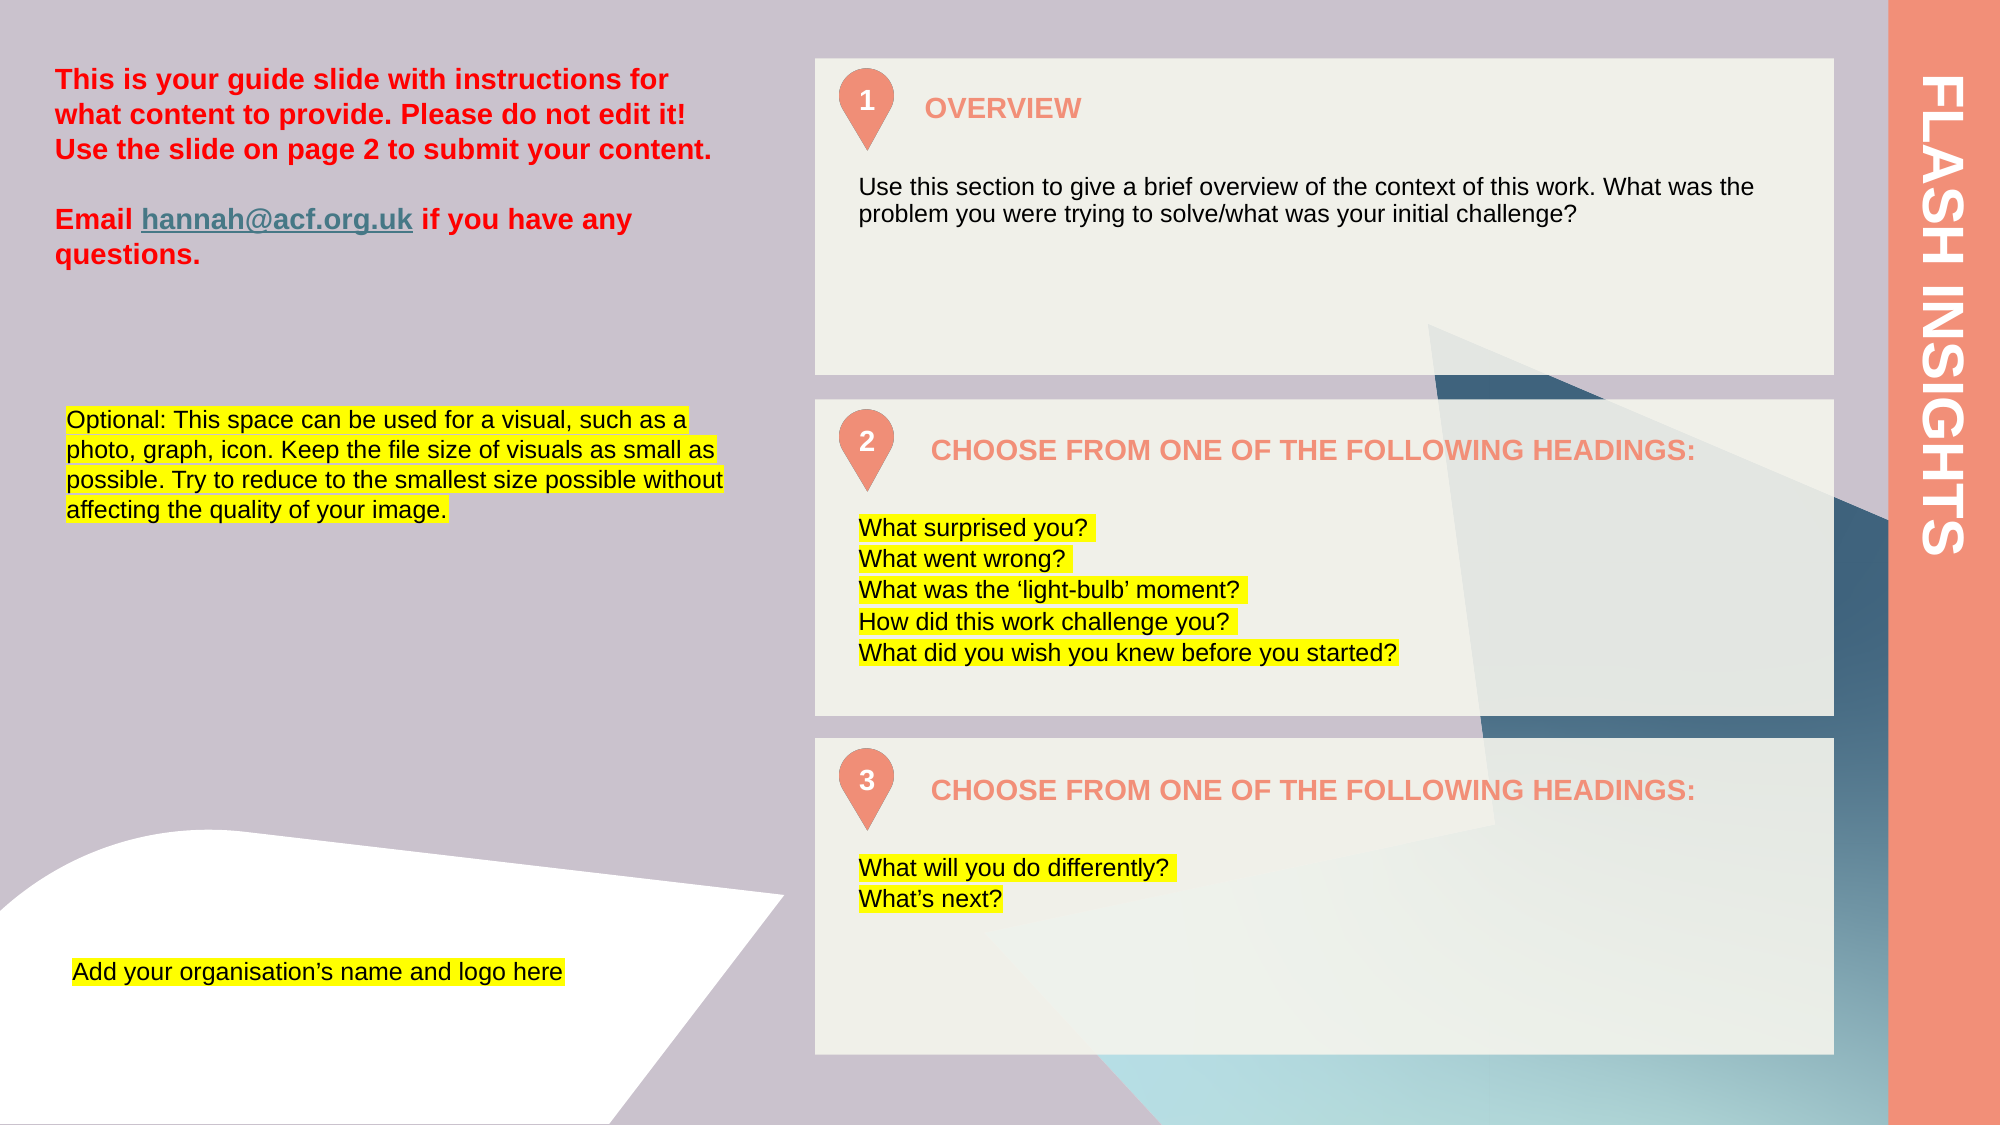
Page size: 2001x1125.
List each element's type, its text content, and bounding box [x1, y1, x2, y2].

text_box Optional: This space can be used for a visual, such as a photo, graph, icon. Keep the file size of visuals as small as possible. Try to reduce to the smallest size possible without affecting the quality of your image. [51, 395, 767, 561]
list Use this section to give a brief overview of the context of this work. What was the problem you were trying to solve/what was your initial challenge? [843, 166, 1810, 356]
list What surprised you? What went wrong? What was the ‘light-bulb’ moment? How did this work challenge you? What did you wish you knew before you started? [843, 507, 1810, 697]
picture [166, 0, 1888, 1125]
text_box This is your guide slide with instructions for what content to provide. Please do not edit it! Use the slide on page 2 to submit your content. Email hannah@acf.org.uk if you have any questions. [40, 53, 756, 278]
list CHOOSE FROM ONE OF THE FOLLOWING HEADINGS: [915, 768, 1810, 836]
list What will you do differently? What’s next? [843, 847, 1810, 1037]
text_box Add your organisation’s name and logo here [57, 948, 677, 993]
list CHOOSE FROM ONE OF THE FOLLOWING HEADINGS: [915, 428, 1810, 496]
